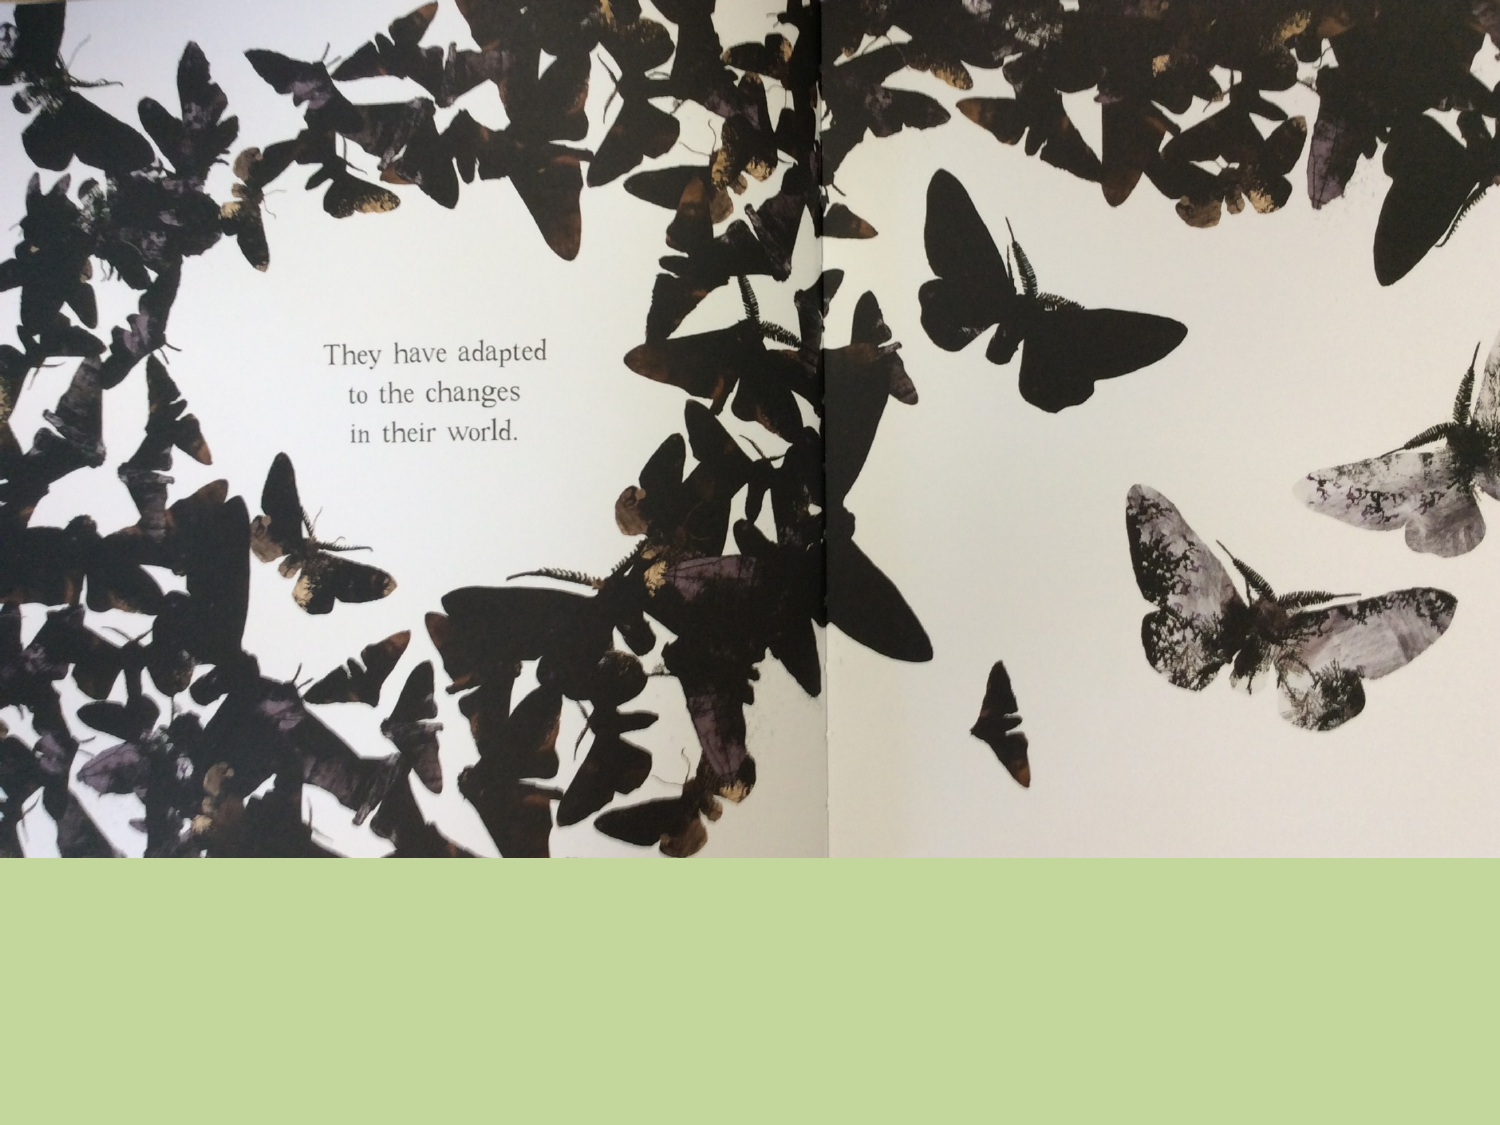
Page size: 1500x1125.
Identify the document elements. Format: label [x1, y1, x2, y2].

list [0, 0, 1500, 858]
